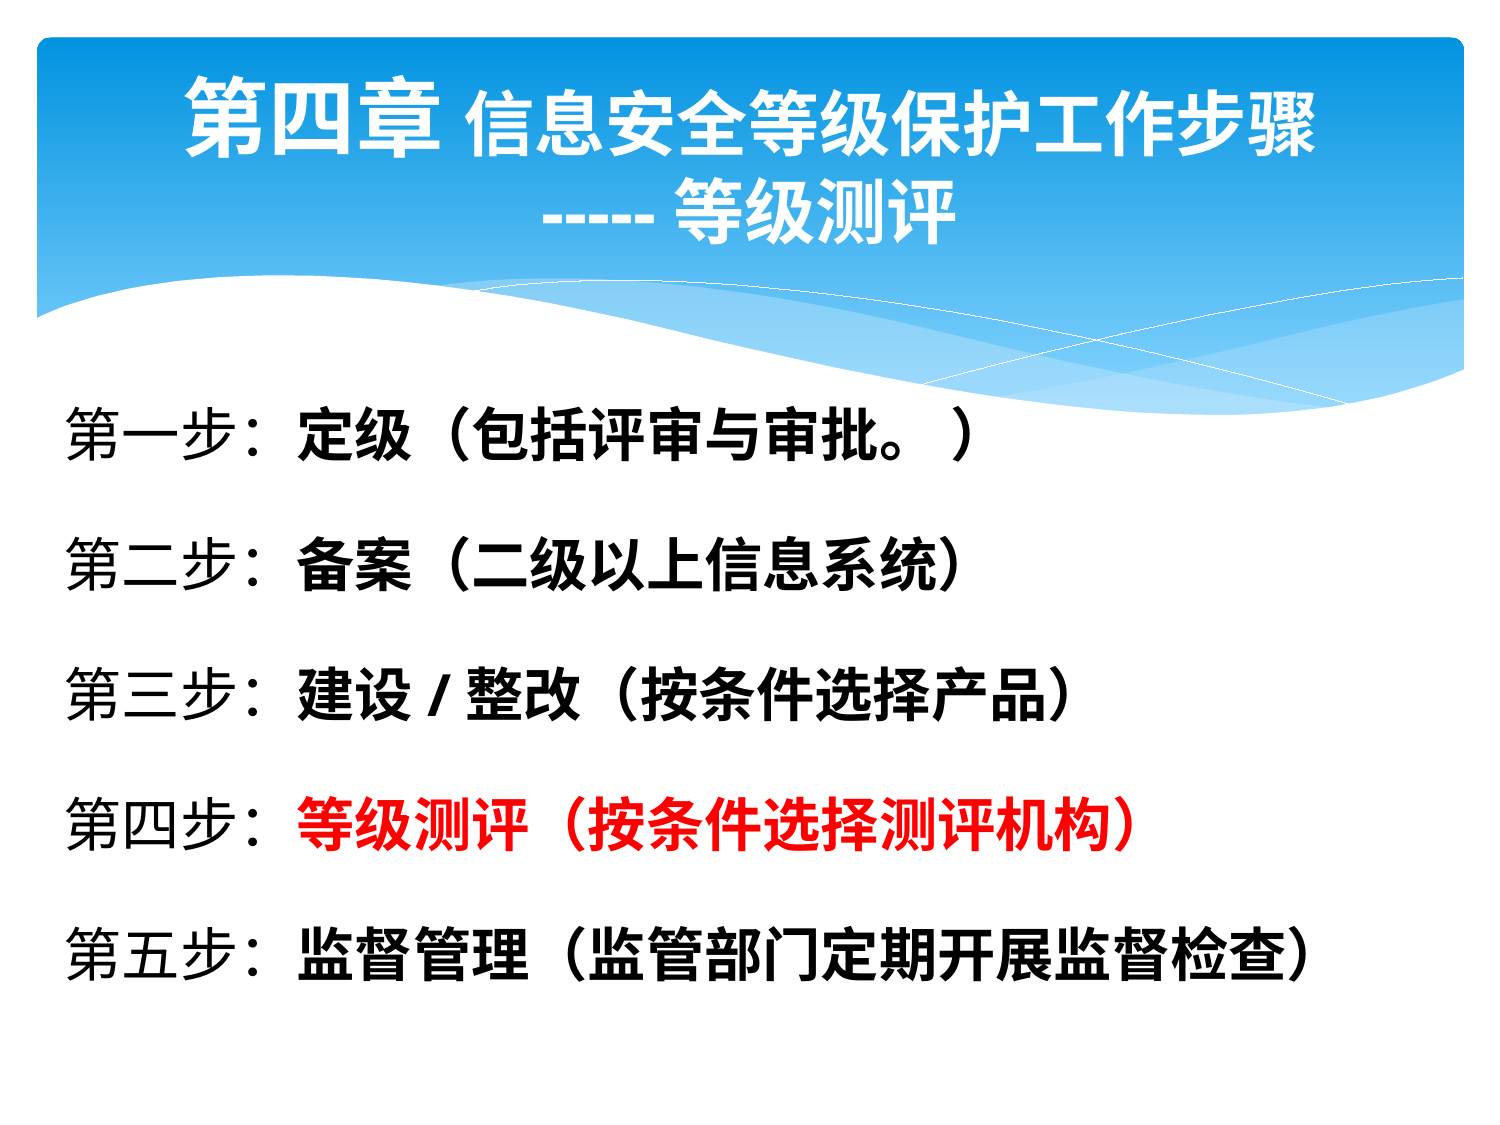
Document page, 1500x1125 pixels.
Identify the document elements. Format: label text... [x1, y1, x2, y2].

title 第四章 信息安全等级保护工作步骤 -----等级测评 [75, 55, 1425, 261]
text_box 第一步：定级（包括评审与审批。 ） 第二步：备案（二级以上信息系统） 第三步：建设/整改（按条件选择产品） 第四步：等级测评（按条件选择测评机构） 第五步：监督管理（监管部门定期开展监督检查） [48, 356, 1455, 1054]
